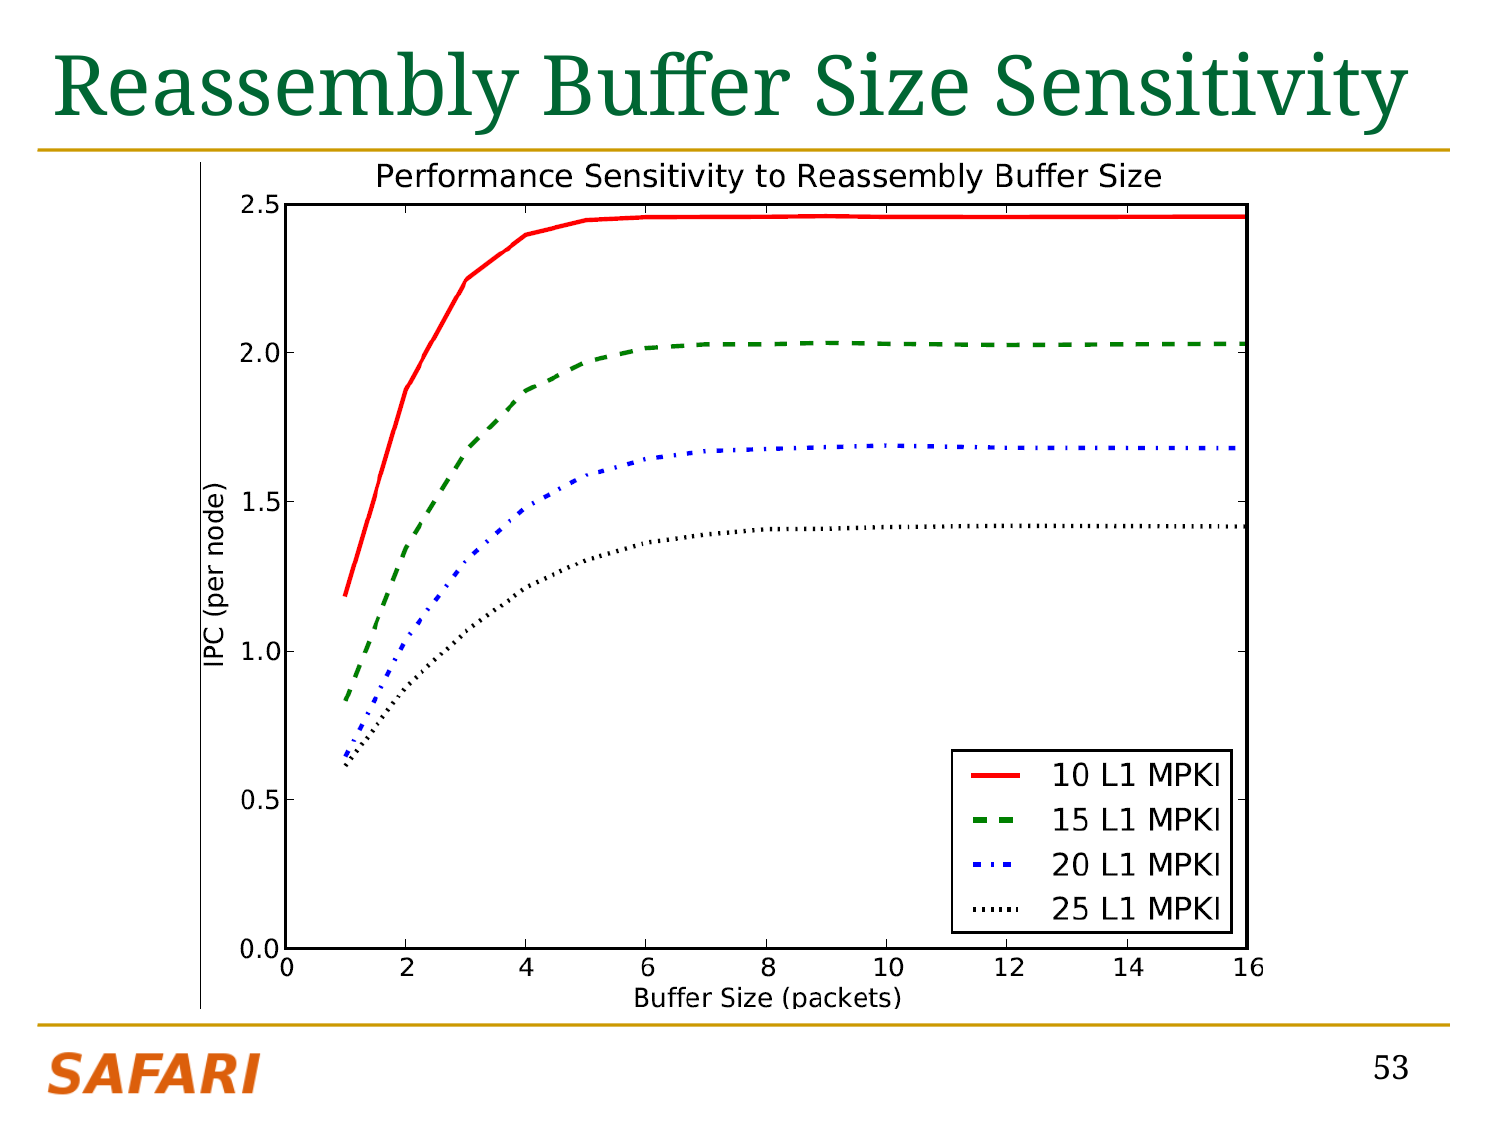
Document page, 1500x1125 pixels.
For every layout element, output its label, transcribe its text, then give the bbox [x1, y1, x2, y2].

picture [46, 1042, 268, 1107]
slide_number 53 [1074, 1023, 1426, 1100]
title Reassembly Buffer Size Sensitivity [37, 24, 1451, 150]
picture [199, 162, 1263, 1010]
